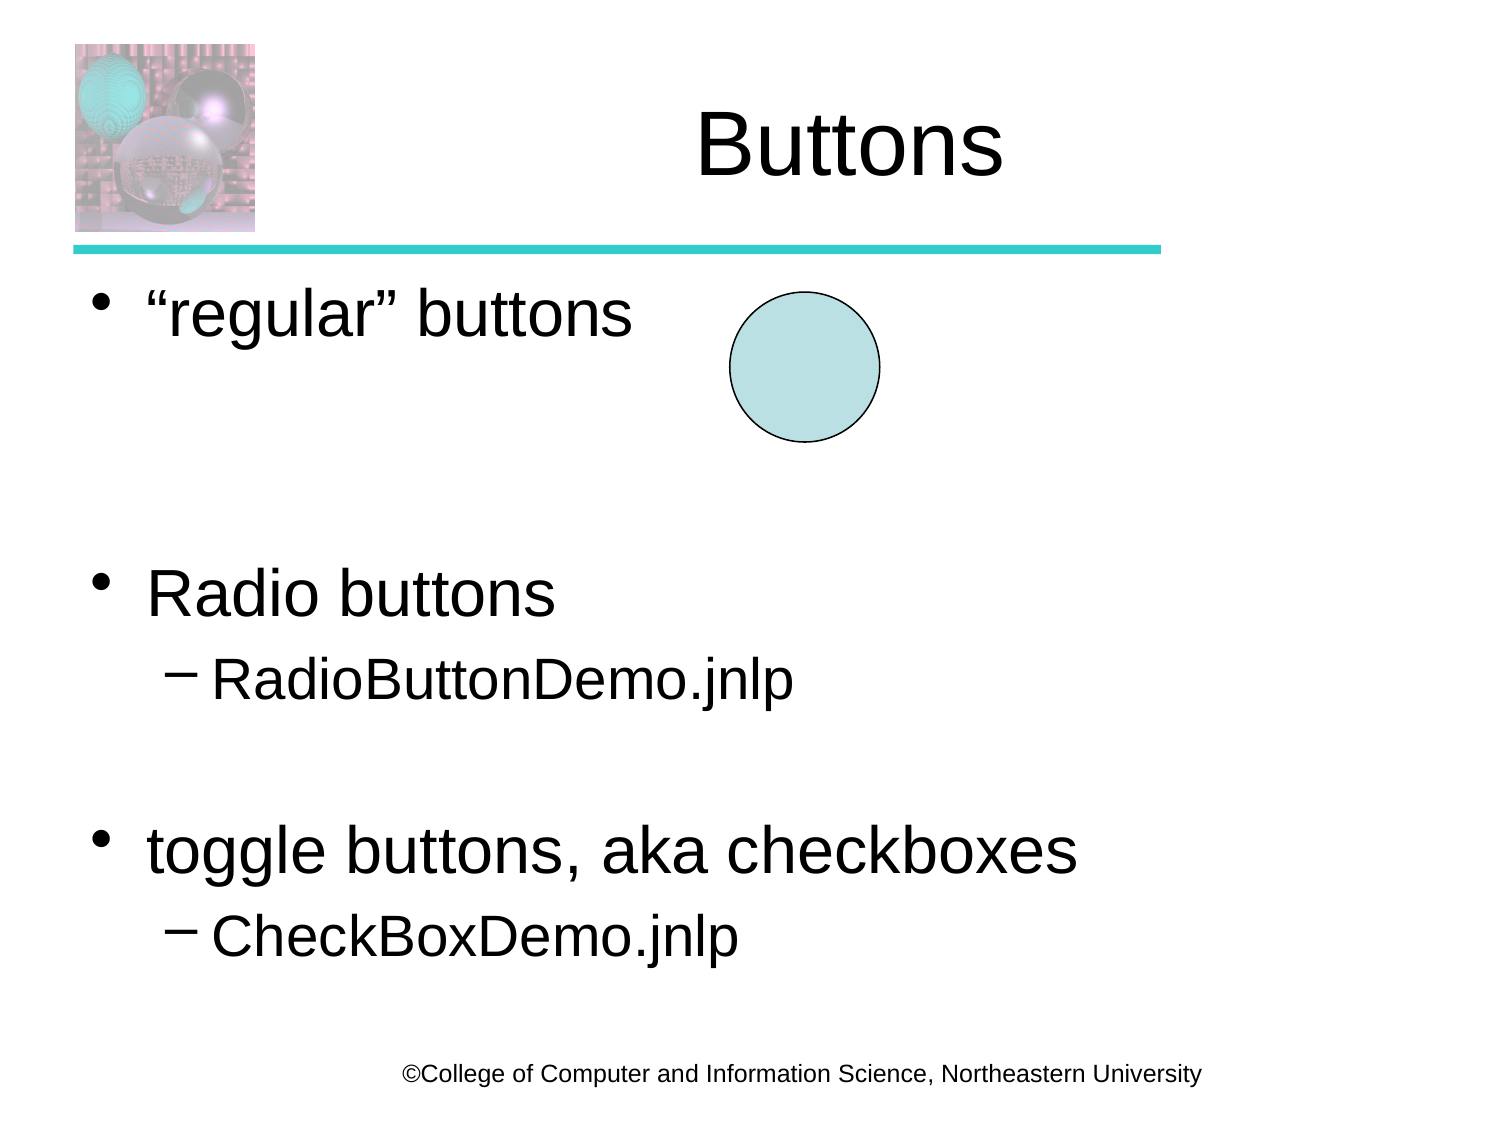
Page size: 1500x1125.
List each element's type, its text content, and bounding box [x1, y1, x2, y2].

title Buttons [274, 44, 1426, 233]
picture [75, 44, 255, 232]
list “regular” buttons Radio buttons RadioButtonDemo.jnlp toggle buttons, aka checkboxes CheckBoxDemo.jnlp [74, 262, 1426, 1006]
text_box [729, 292, 880, 443]
